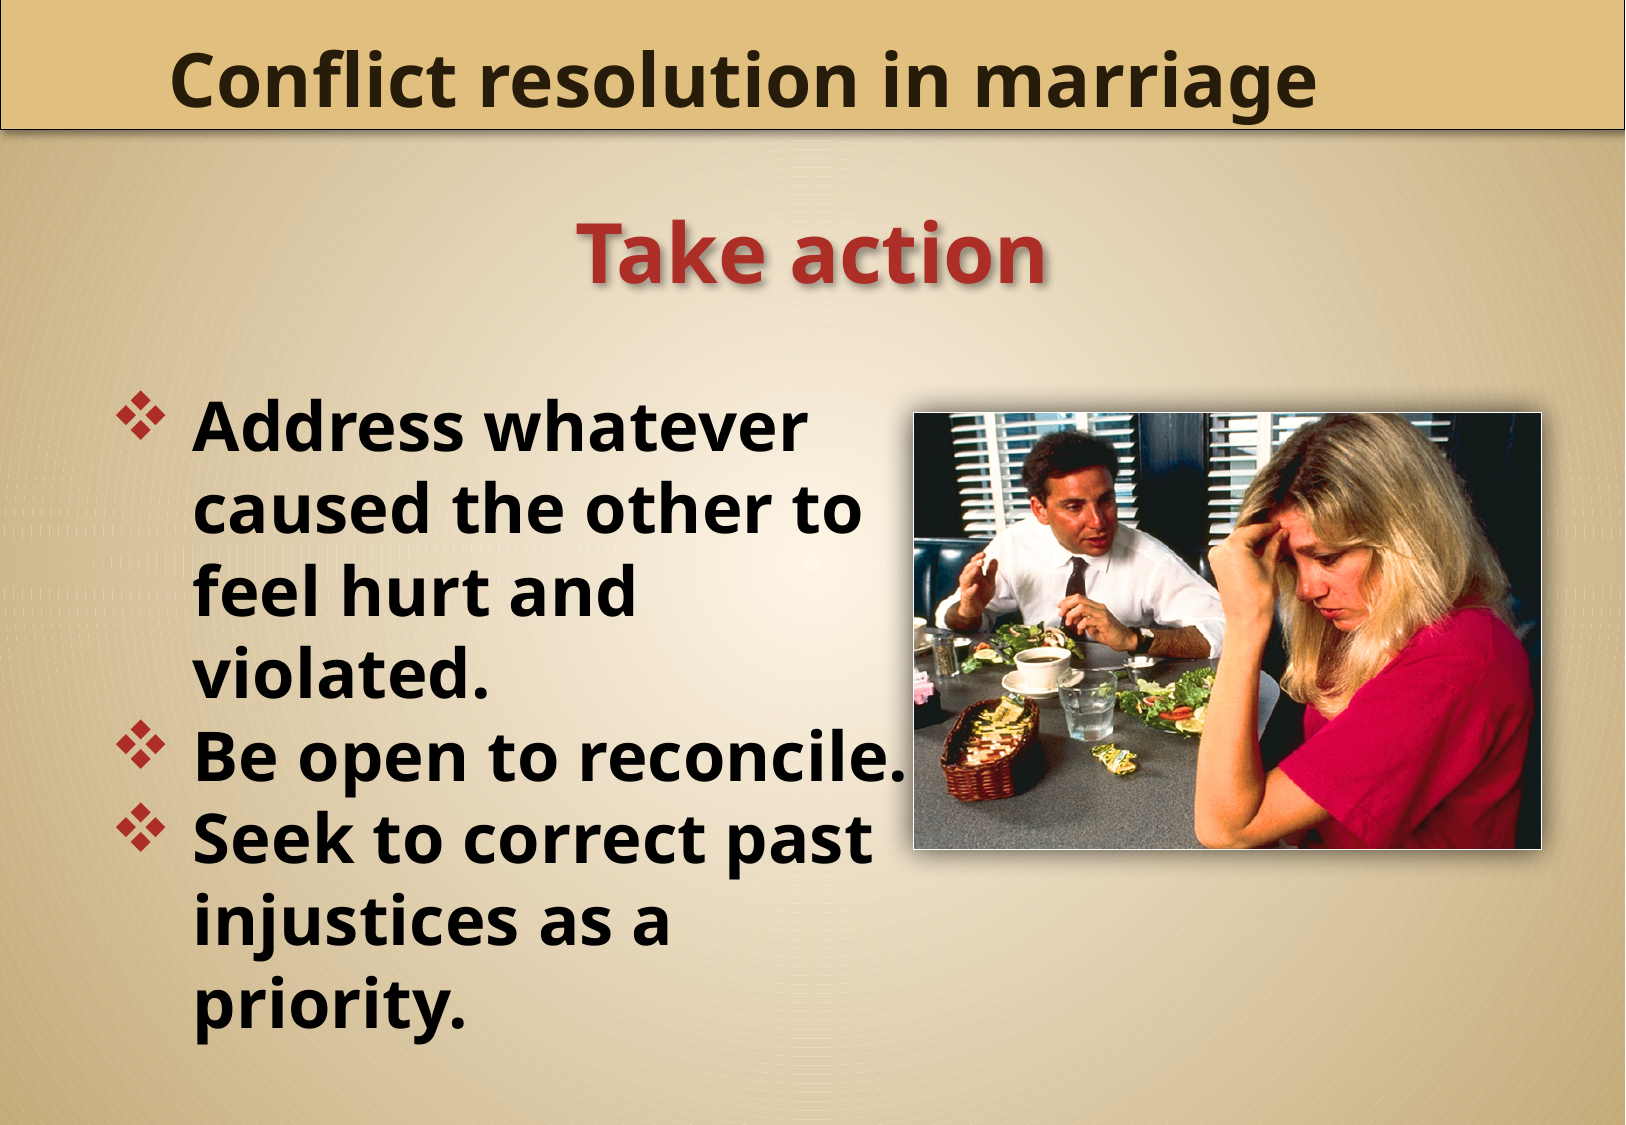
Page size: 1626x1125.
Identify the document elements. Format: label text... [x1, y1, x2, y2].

text_box Conflict resolution in marriage [0, 0, 1625, 130]
picture [913, 412, 1542, 850]
list Address whatever caused the other to feel hurt and violated. Be open to reconcile. Seek to correct past injustices as a priority. [37, 374, 945, 1038]
text_box Take action [0, 212, 1625, 308]
